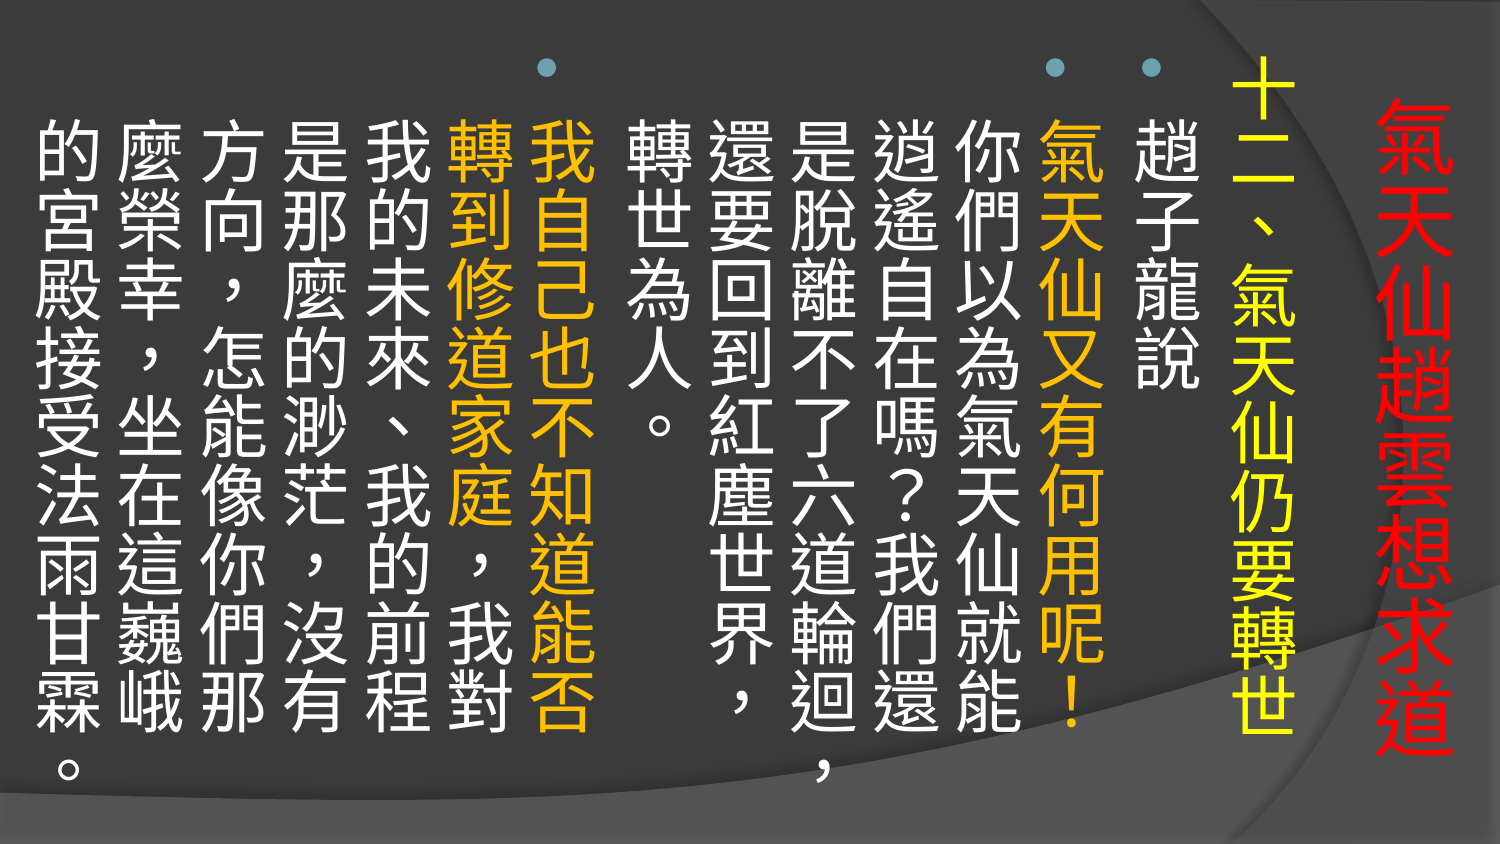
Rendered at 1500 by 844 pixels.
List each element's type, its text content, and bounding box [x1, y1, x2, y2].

title 氣天仙趙雲想求道 [1352, 43, 1473, 812]
list 十二、氣天仙仍要轉世 趙子龍說 氣天仙又有何用呢！你們以為氣天仙就能逍遙自在嗎？我們還是脫離不了六道輪迴，還要回到紅塵世界，轉世為人。 我自己也不知道能否轉到修道家庭，我對我的未來、我的前程是那麼的渺茫，沒有方向，怎能像你們那麼榮幸，坐在這巍峨的宮殿接受法雨甘霖。 [17, 33, 1329, 812]
